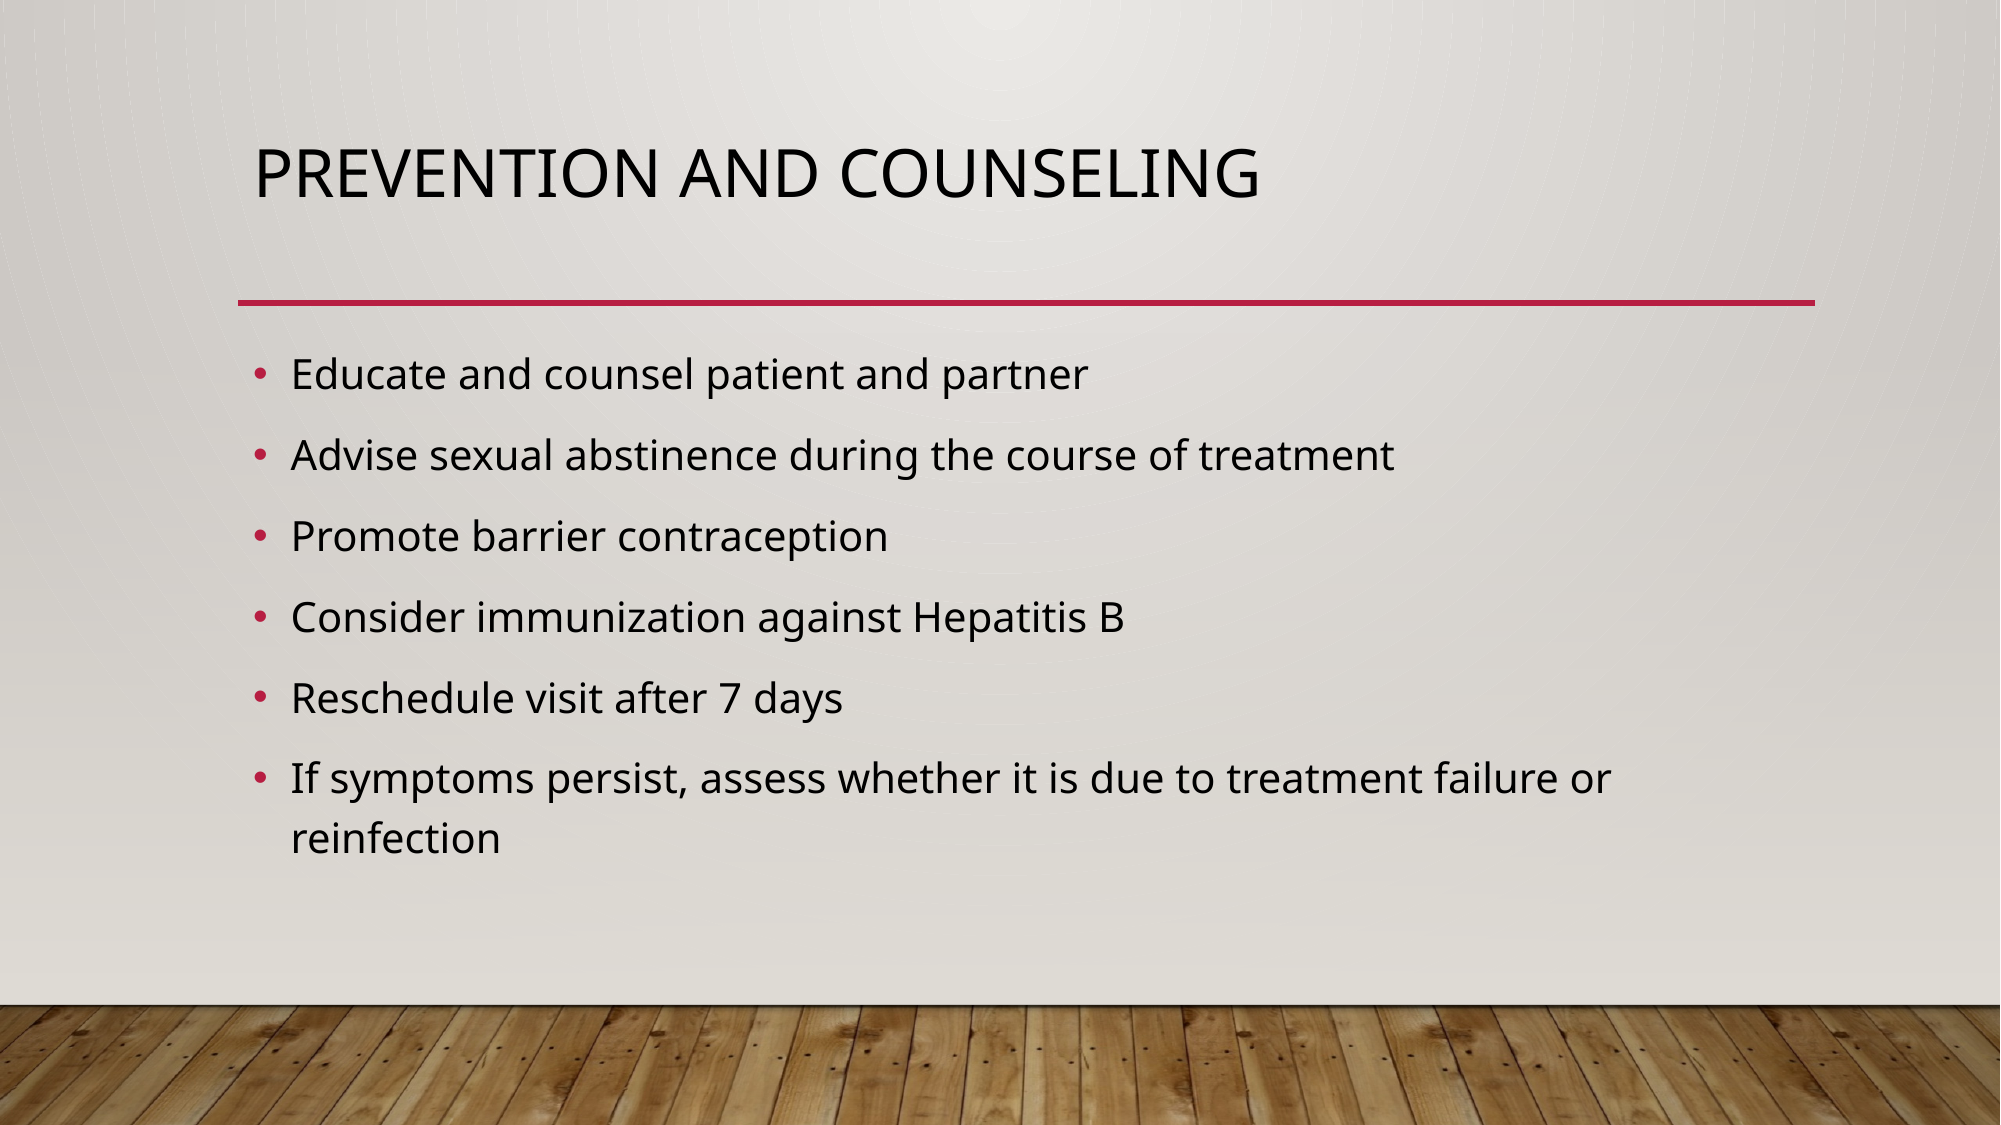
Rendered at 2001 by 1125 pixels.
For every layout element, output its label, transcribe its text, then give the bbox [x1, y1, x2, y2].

picture [0, 1005, 2000, 1125]
title Prevention and counseling [238, 131, 1814, 305]
list Educate and counsel patient and partner Advise sexual abstinence during the course of treatment Promote barrier contraception Consider immunization against Hepatitis B Reschedule visit after 7 days If symptoms persist, assess whether it is due to treatment failure or reinfection [238, 330, 1814, 897]
